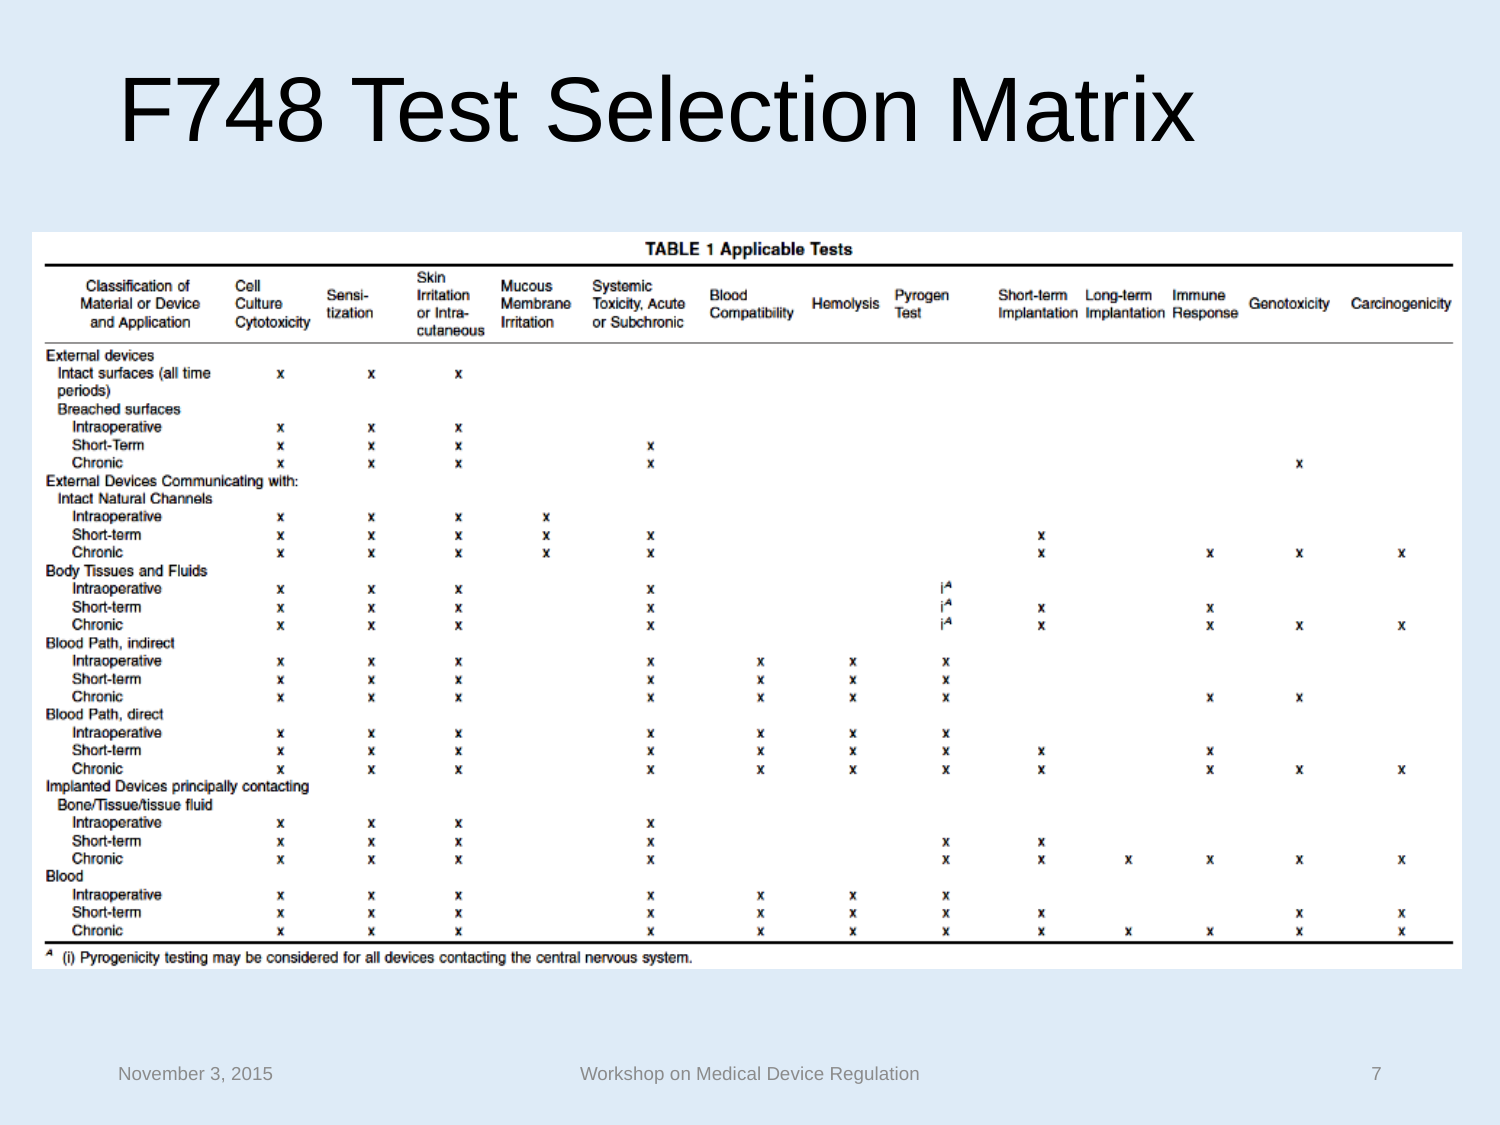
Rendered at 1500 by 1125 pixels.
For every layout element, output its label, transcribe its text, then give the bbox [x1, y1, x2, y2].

slide_number 7 [1059, 1042, 1397, 1103]
title F748 Test Selection Matrix [103, 59, 1397, 165]
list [32, 232, 1462, 969]
footer Workshop on Medical Device Regulation [496, 1042, 1004, 1103]
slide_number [103, 1042, 441, 1103]
